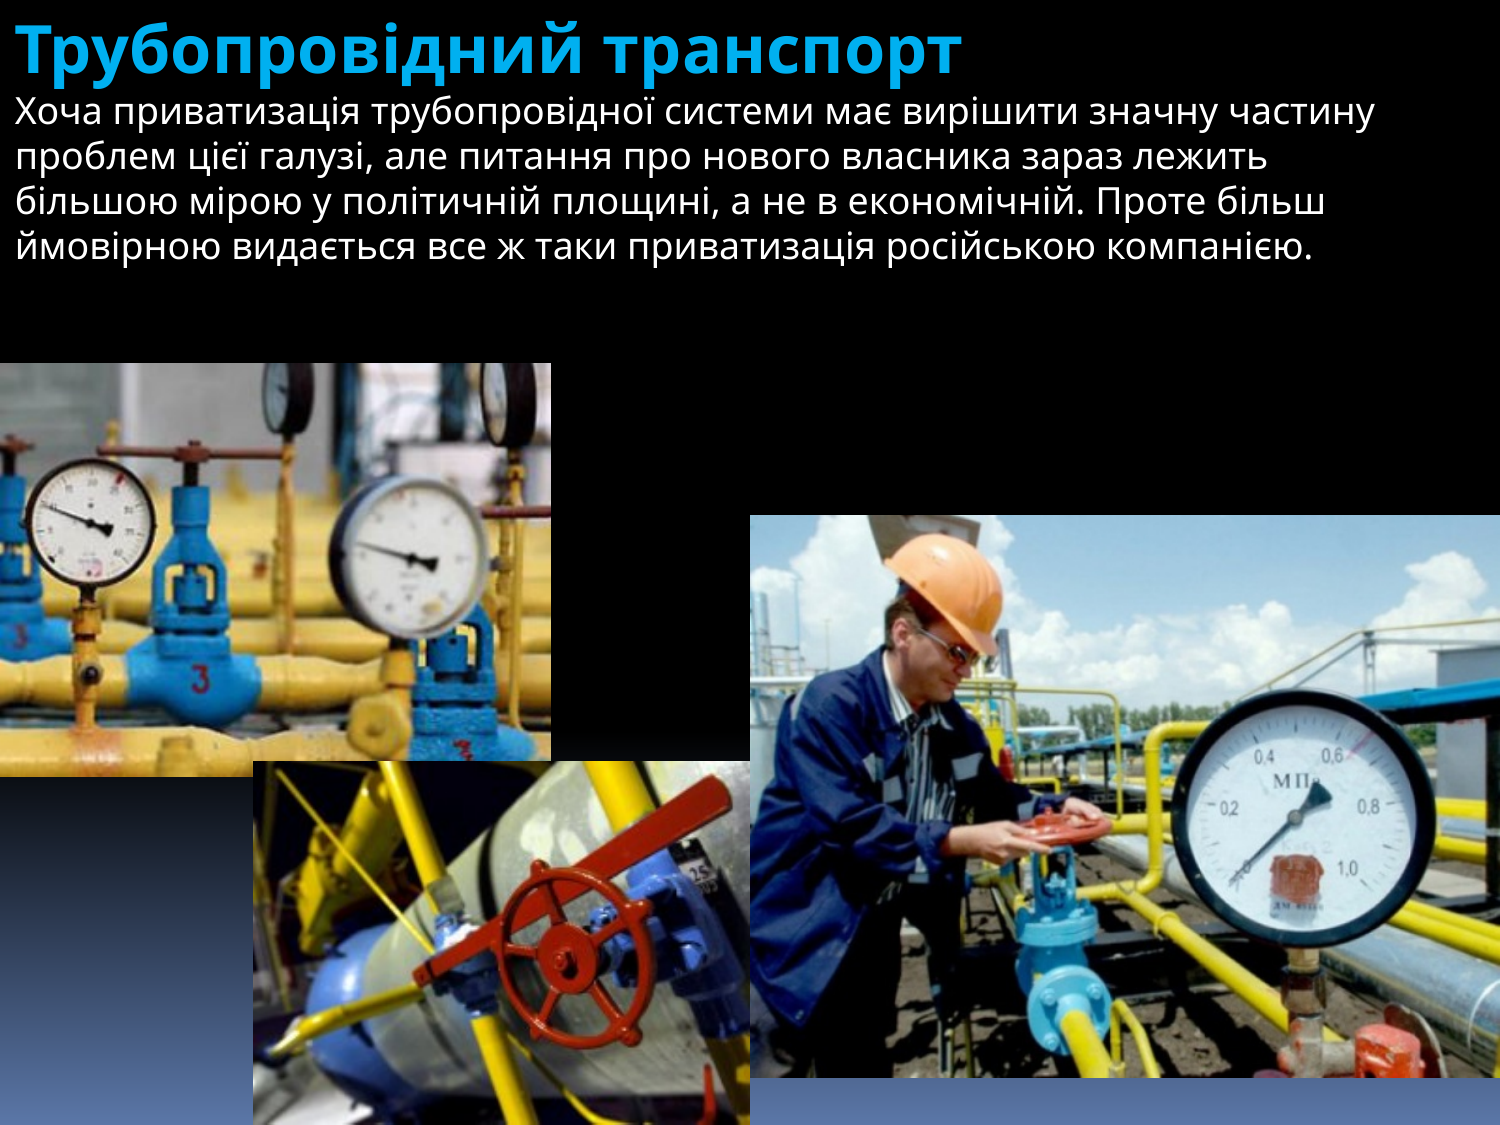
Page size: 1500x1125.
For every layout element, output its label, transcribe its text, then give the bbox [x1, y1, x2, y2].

picture [750, 514, 1500, 1079]
picture [253, 761, 751, 1125]
text_box Трубопровідний транспорт Хоча приватизація трубопровідної системи має вирішити значну частину проблем цієї галузі, але питання про нового власника зараз лежить більшою мірою у політичній площині, а не в економічній. Проте більш ймовірною видається все ж таки приватизація російською компанією. [0, 0, 1430, 365]
picture [0, 362, 552, 777]
